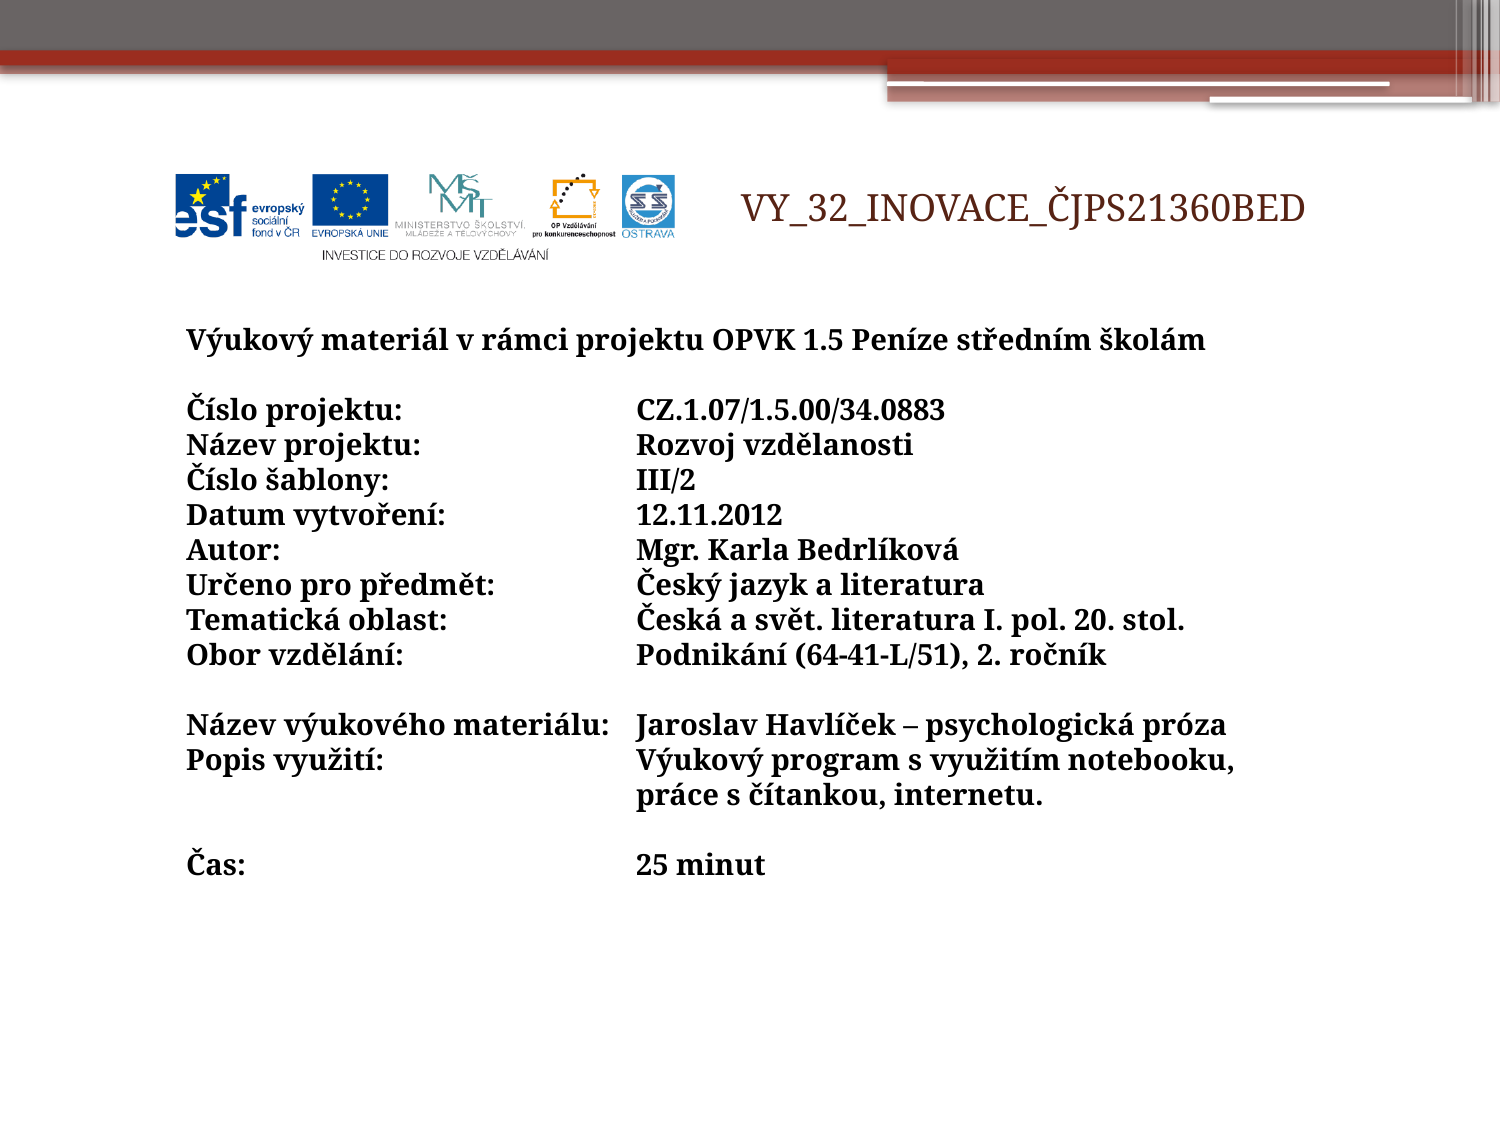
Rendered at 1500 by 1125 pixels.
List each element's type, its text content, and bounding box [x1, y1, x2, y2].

text_box VY_32_INOVACE_ČJPS21360BED [726, 176, 1322, 236]
picture [171, 171, 680, 266]
text_box Výukový materiál v rámci projektu OPVK 1.5 Peníze středním školám Číslo projektu: CZ.1.07/1.5.00/34.0883 Název projektu: Rozvoj vzdělanosti Číslo šablony: III/2 Datum vytvoření: 12.11.2012 Autor: Mgr. Karla Bedrlíková Určeno pro předmět: Český jazyk a literatura Tematická oblast: Česká a svět. literatura I. pol. 20. stol. Obor vzdělání: Podnikání (64-41-L/51), 2. ročník Název výukového materiálu: Jaroslav Havlíček – psychologická próza Popis využití: Výukový program s využitím notebooku, práce s čítankou, internetu. Čas: 25 minut [171, 314, 1259, 924]
